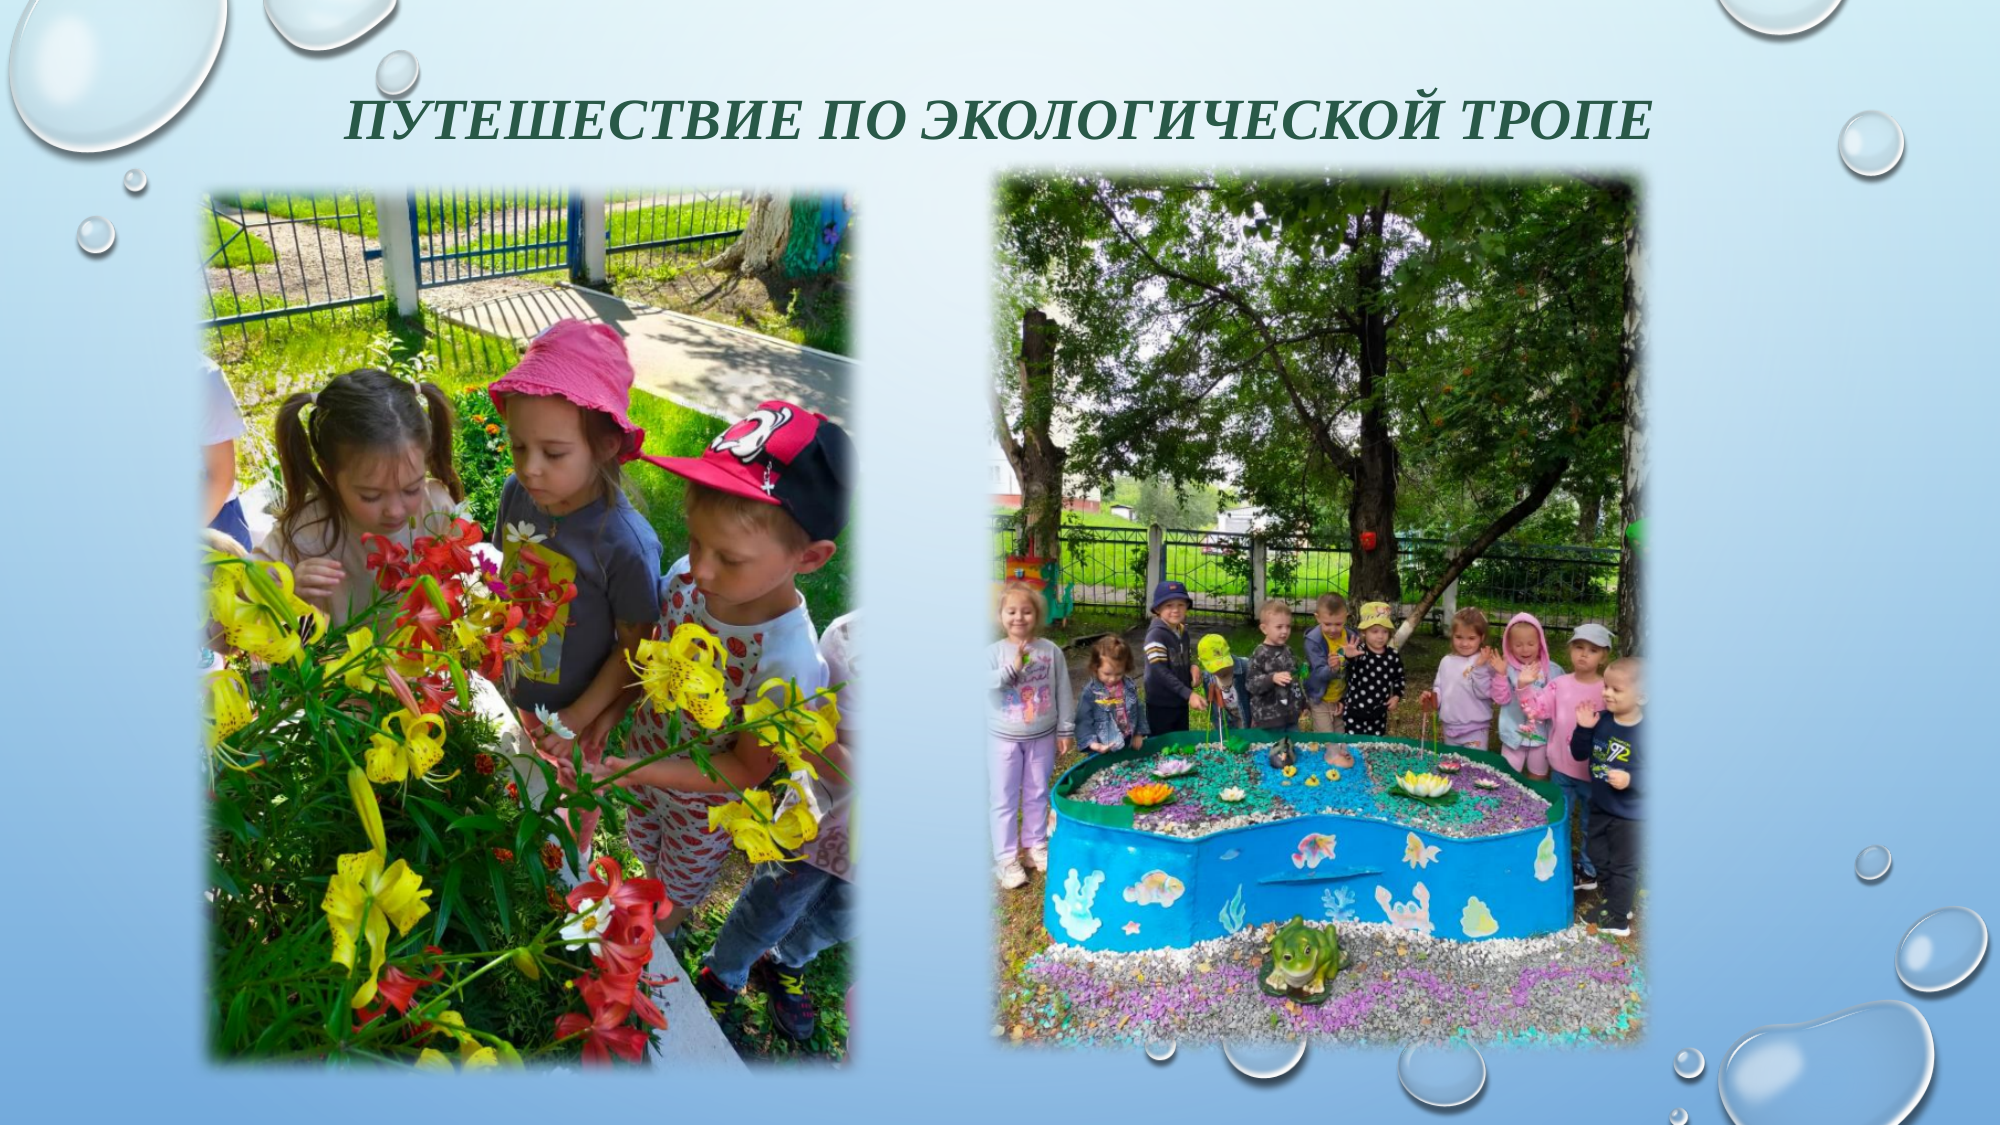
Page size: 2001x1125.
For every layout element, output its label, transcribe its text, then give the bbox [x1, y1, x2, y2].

title Путешествие по экологической тропе [149, 43, 1851, 198]
picture [0, 0, 2000, 1125]
